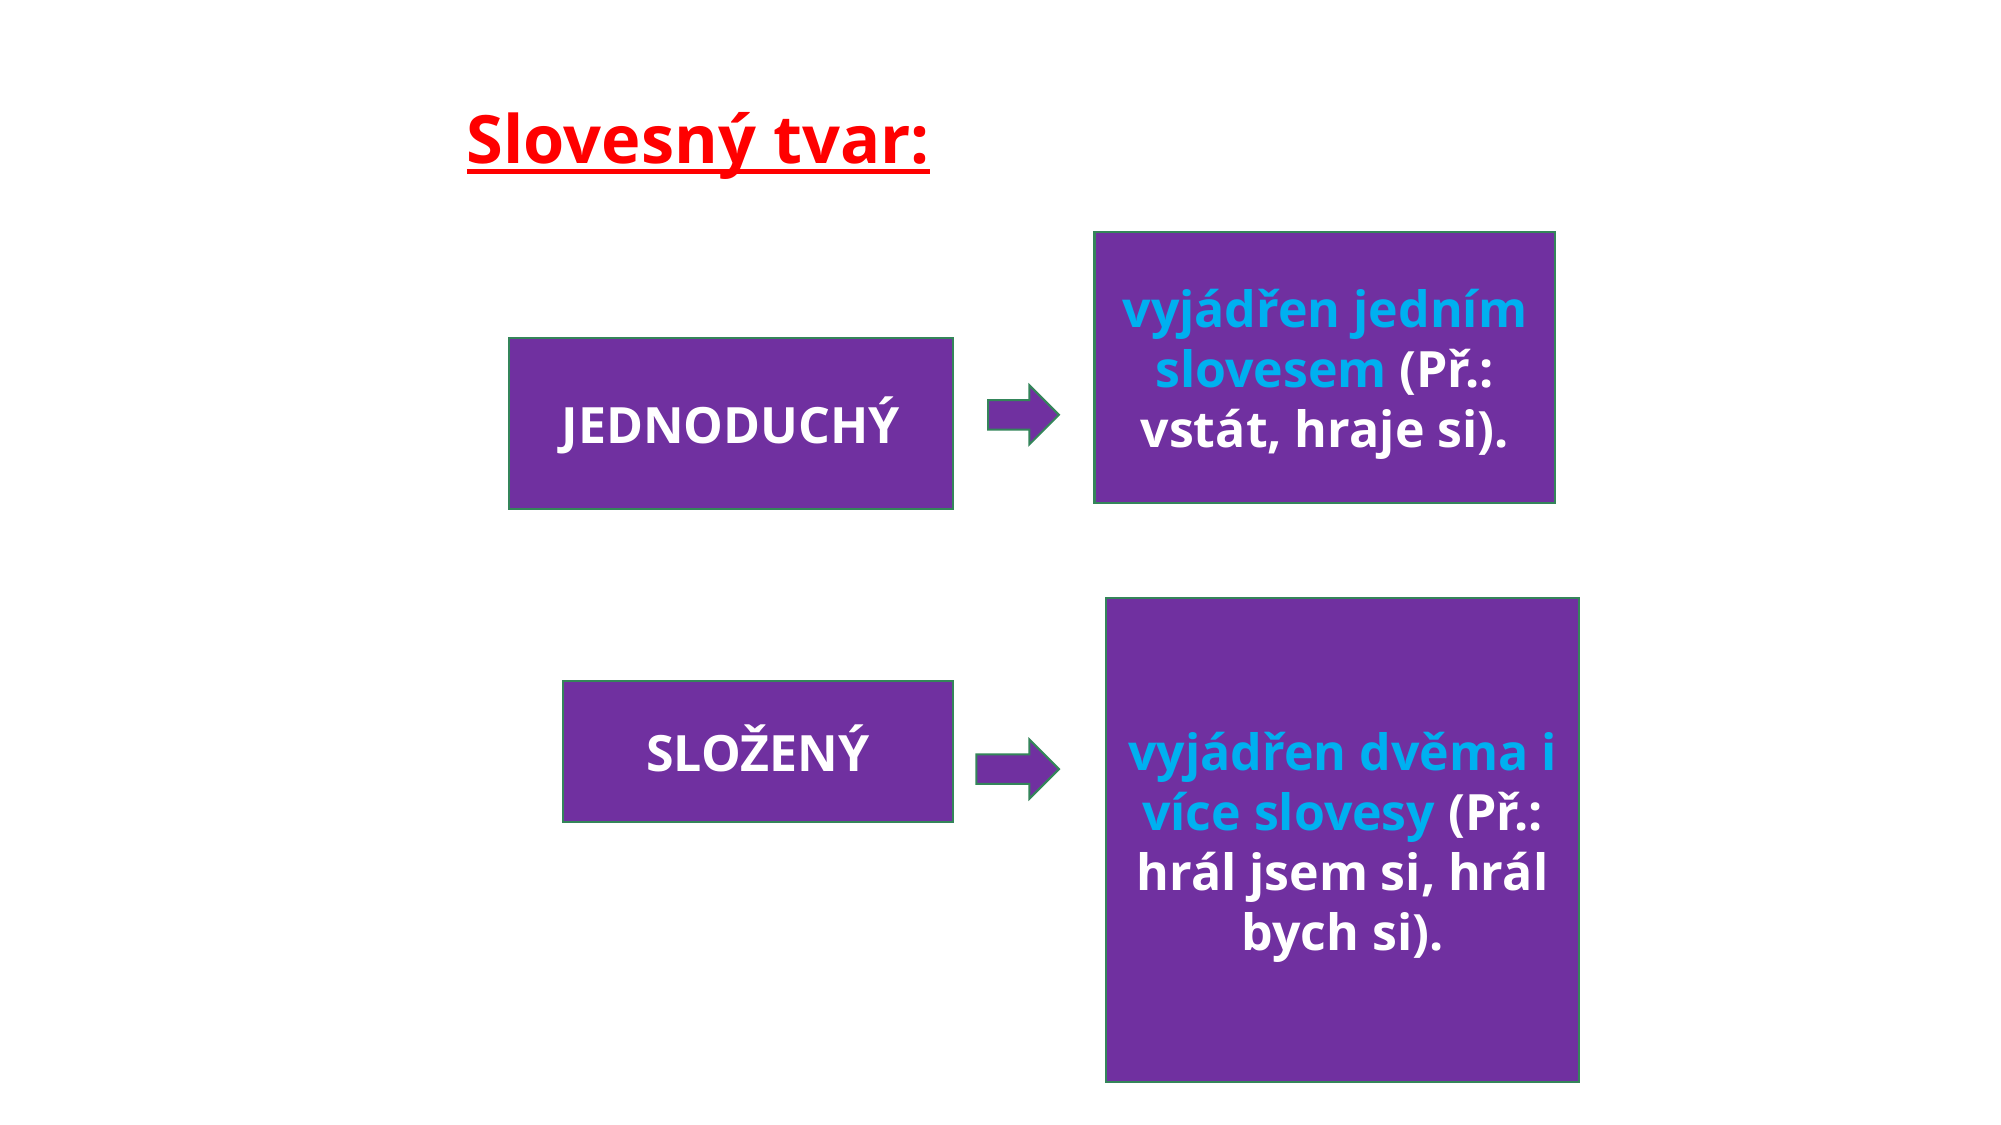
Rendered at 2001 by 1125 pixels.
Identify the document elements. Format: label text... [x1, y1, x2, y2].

text_box vyjádřen dvěma i více slovesy (Př.: hrál jsem si, hrál bych si). [1105, 597, 1580, 1083]
text_box [987, 382, 1061, 447]
text_box SLOŽENÝ [562, 680, 954, 823]
text_box Slovesný tvar: [452, 89, 1517, 985]
text_box [975, 737, 1061, 802]
text_box JEDNODUCHÝ [508, 337, 954, 510]
text_box vyjádřen jedním slovesem (Př.: vstát, hraje si). [1093, 231, 1556, 504]
